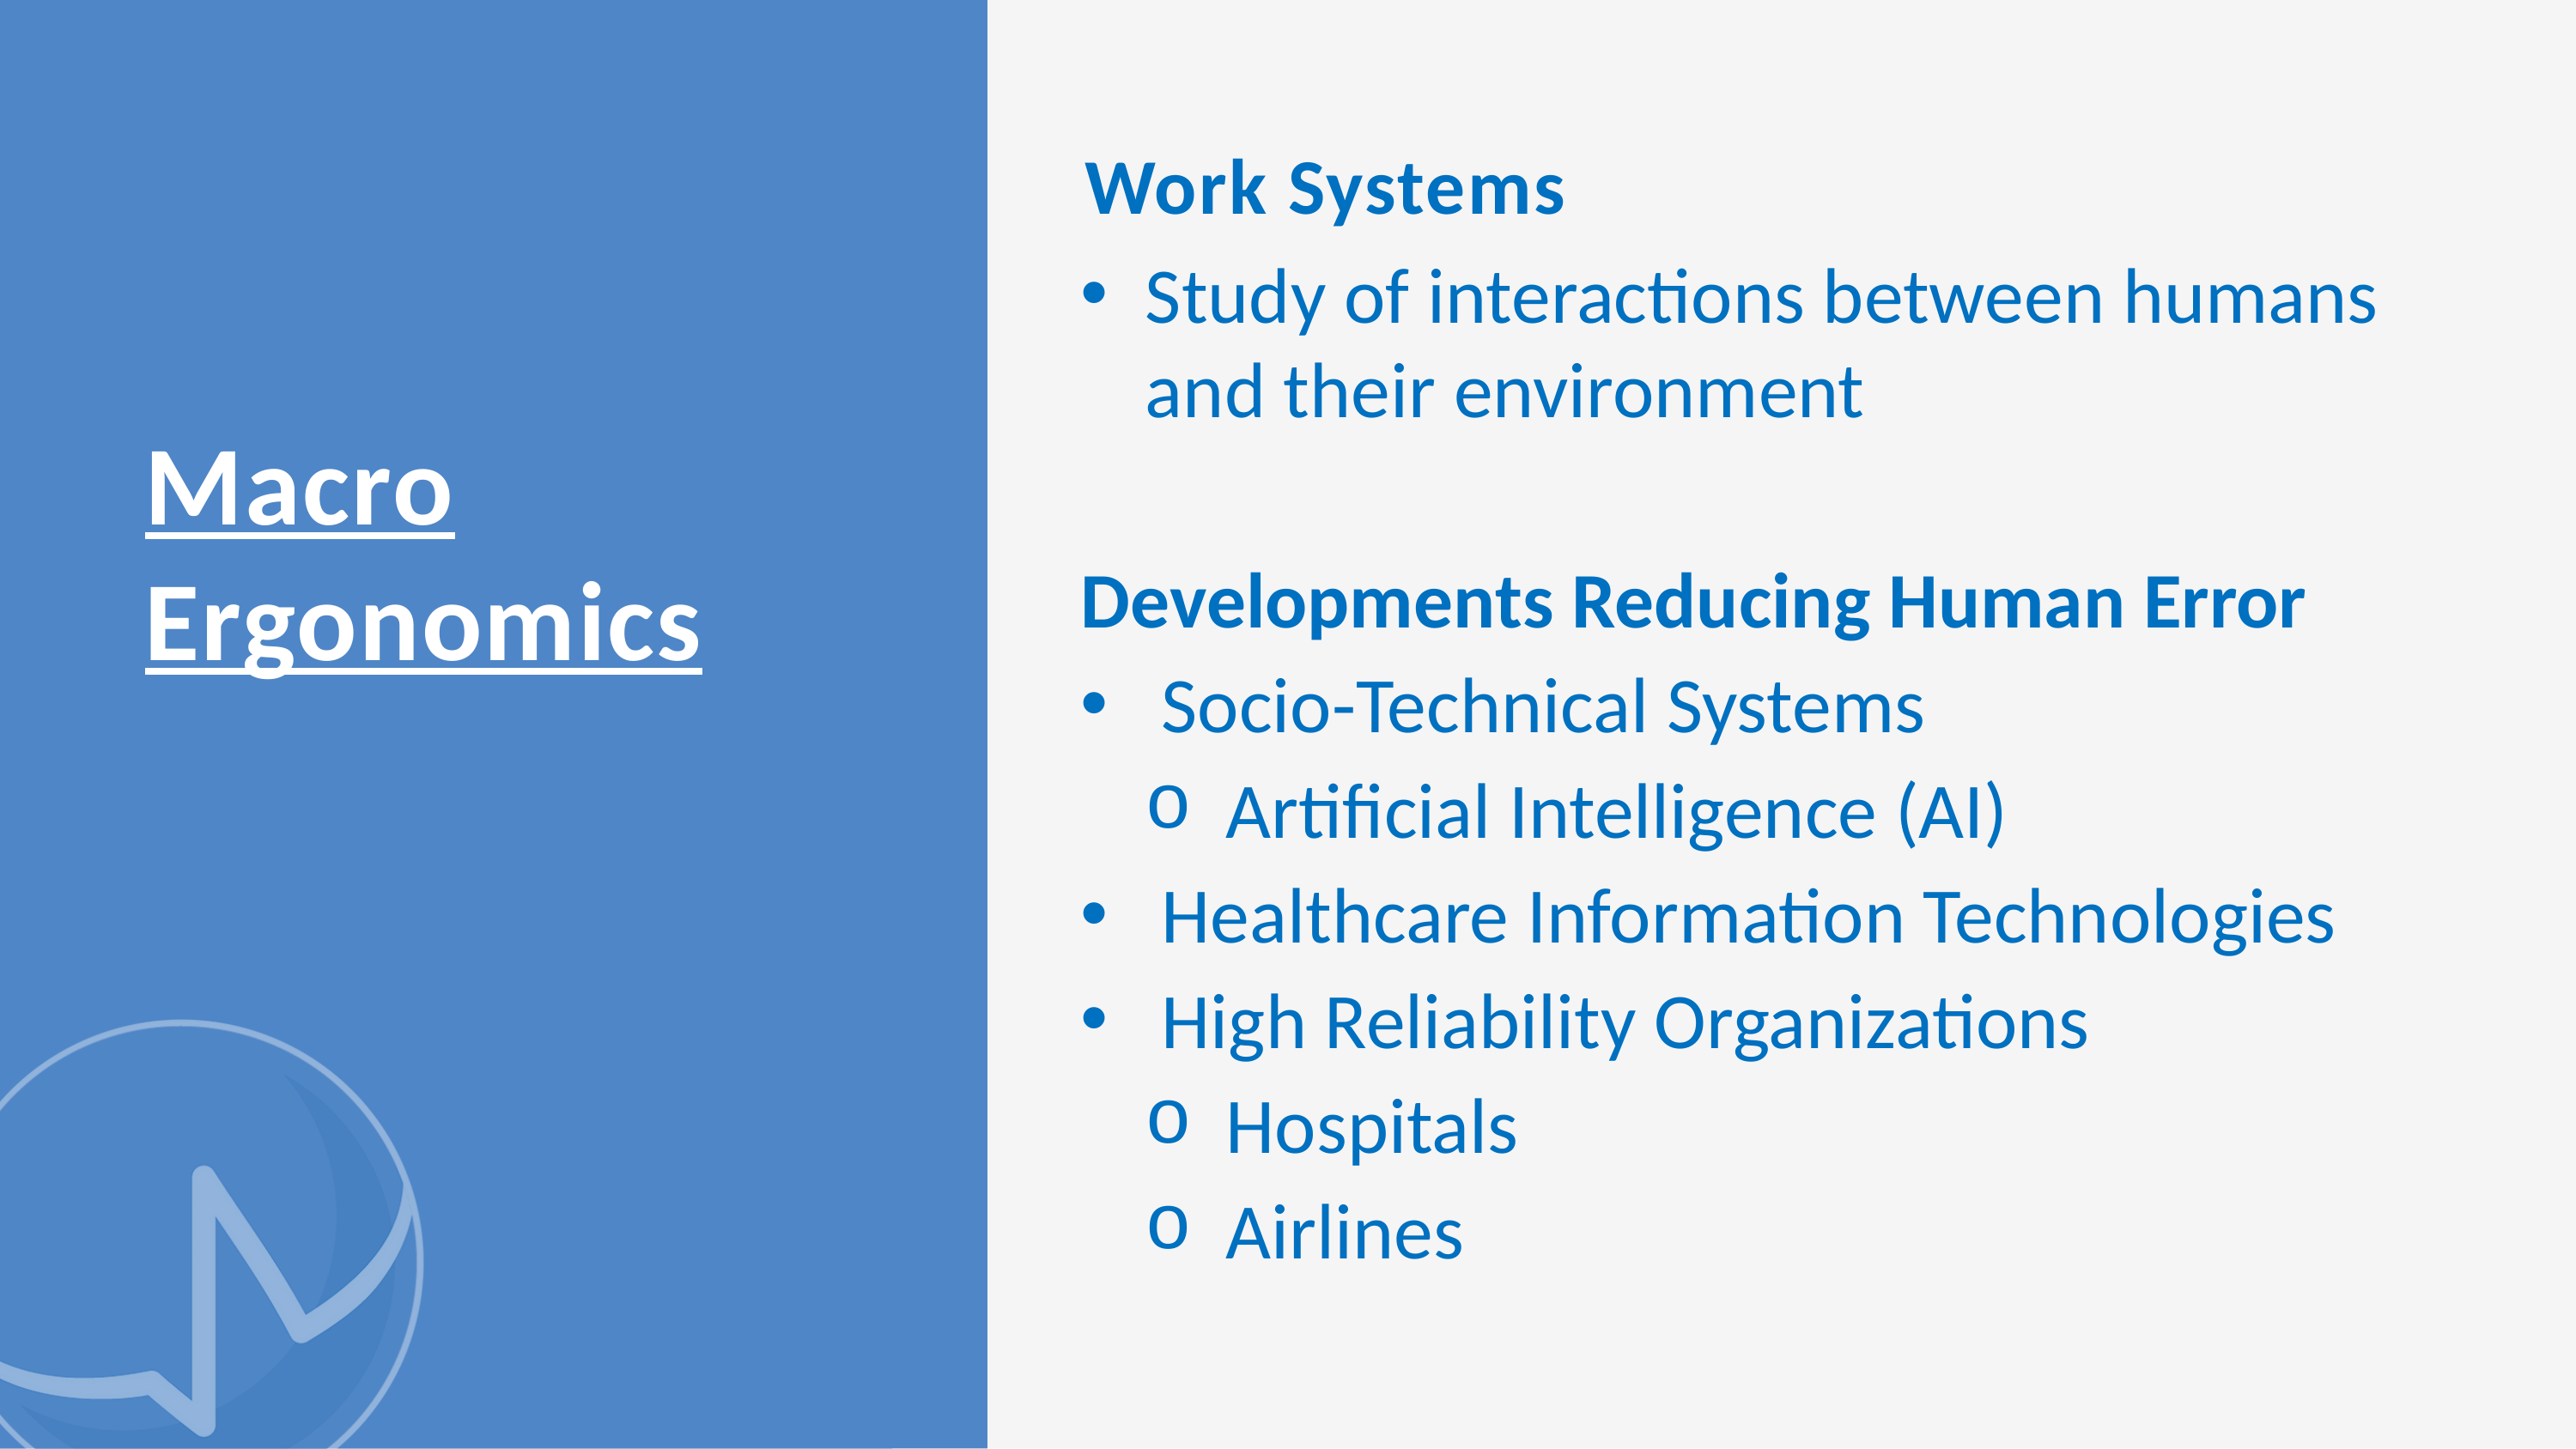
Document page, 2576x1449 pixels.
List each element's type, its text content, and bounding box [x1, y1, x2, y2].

text_box Study of interactions between humans and their environment Developments Reducing Human Error Socio-Technical Systems Artificial Intelligence (AI) Healthcare Information Technologies High Reliability Organizations Hospitals Airlines [1068, 238, 2482, 1449]
text_box Work Systems [1072, 129, 1579, 237]
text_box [0, 0, 988, 1449]
